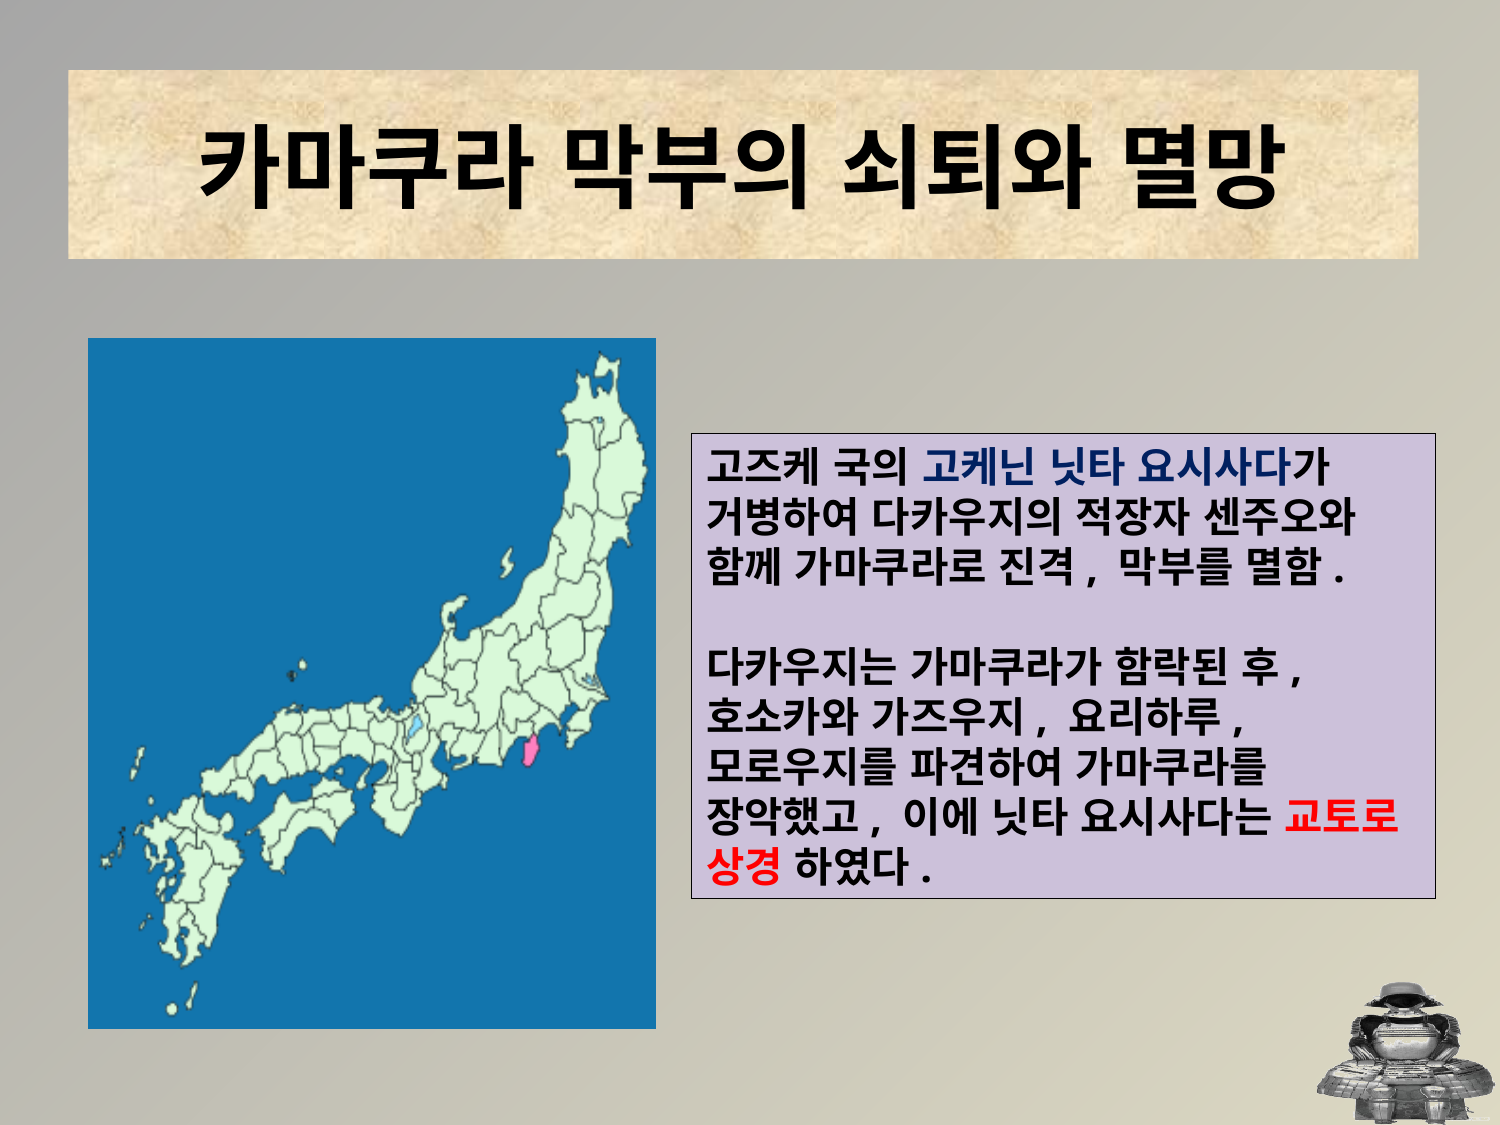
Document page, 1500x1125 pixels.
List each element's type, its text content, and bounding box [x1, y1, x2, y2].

picture [88, 337, 656, 1030]
picture [1316, 980, 1500, 1125]
text_box 고즈케 국의 고케닌 닛타 요시사다가 거병하여 다카우지의 적장자 센주오와 함께 가마쿠라로 진격, 막부를 멸함. 다카우지는 가마쿠라가 함락된 후, 호소카와 가즈우지, 요리하루, 모로우지를 파견하여 가마쿠라를 장악했고, 이에 닛타 요시사다는 교토로 상경 하였다. [691, 433, 1436, 899]
text_box 카마쿠라 막부의 쇠퇴와 멸망 [68, 70, 1419, 259]
